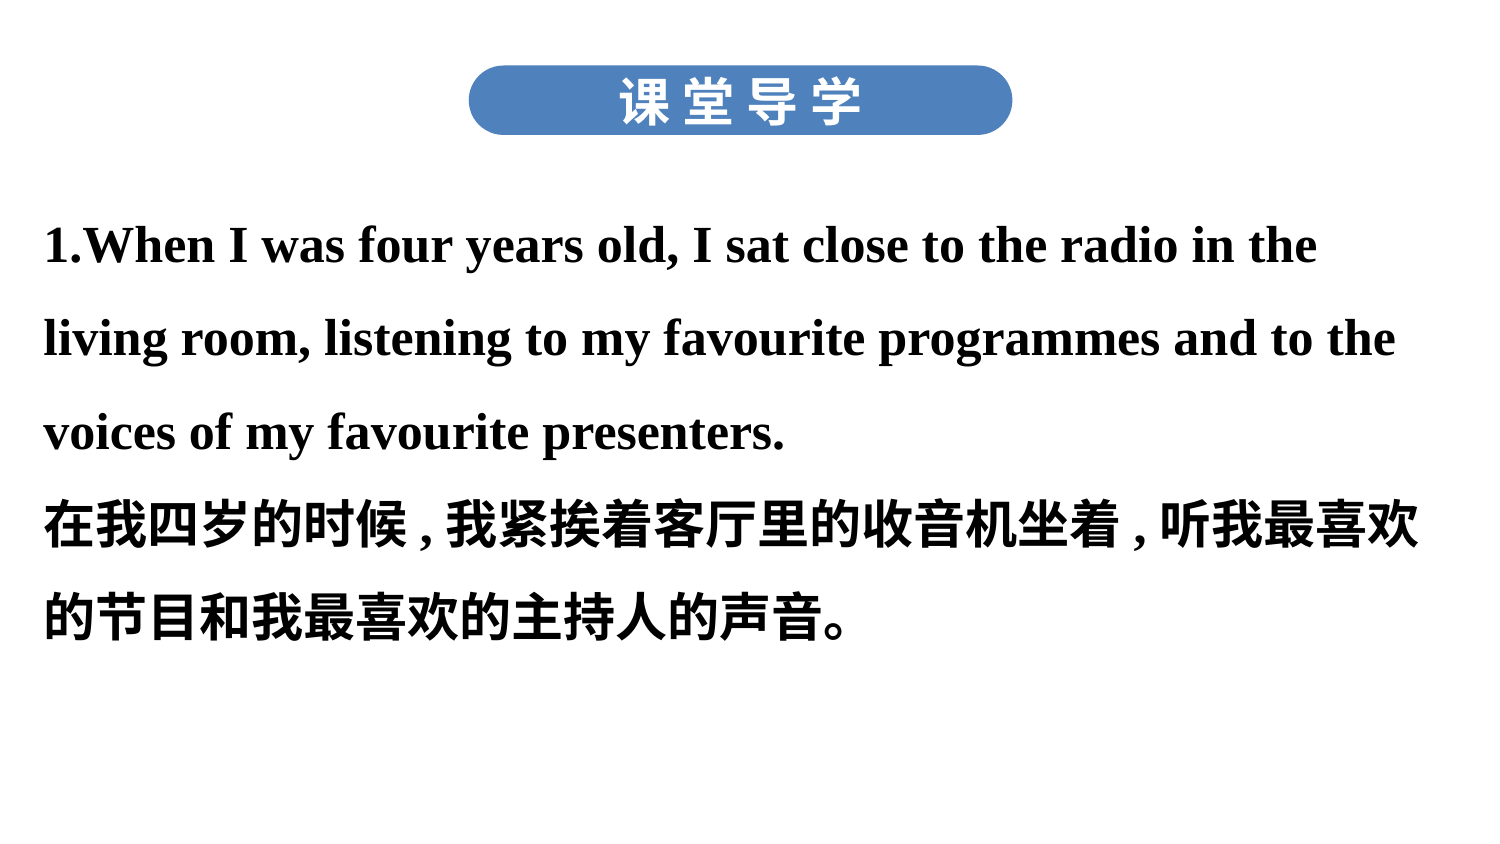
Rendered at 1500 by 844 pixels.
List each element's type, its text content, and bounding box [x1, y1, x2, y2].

text_box 1.When I was four years old, I sat close to the radio in the living room, listening to my favourite programmes and to the voices of my favourite presenters. 在我四岁的时候,我紧挨着客厅里的收音机坐着,听我最喜欢的节目和我最喜欢的主持人的声音。 [31, 172, 1463, 654]
text_box 课 堂 导 学 [468, 65, 1013, 135]
